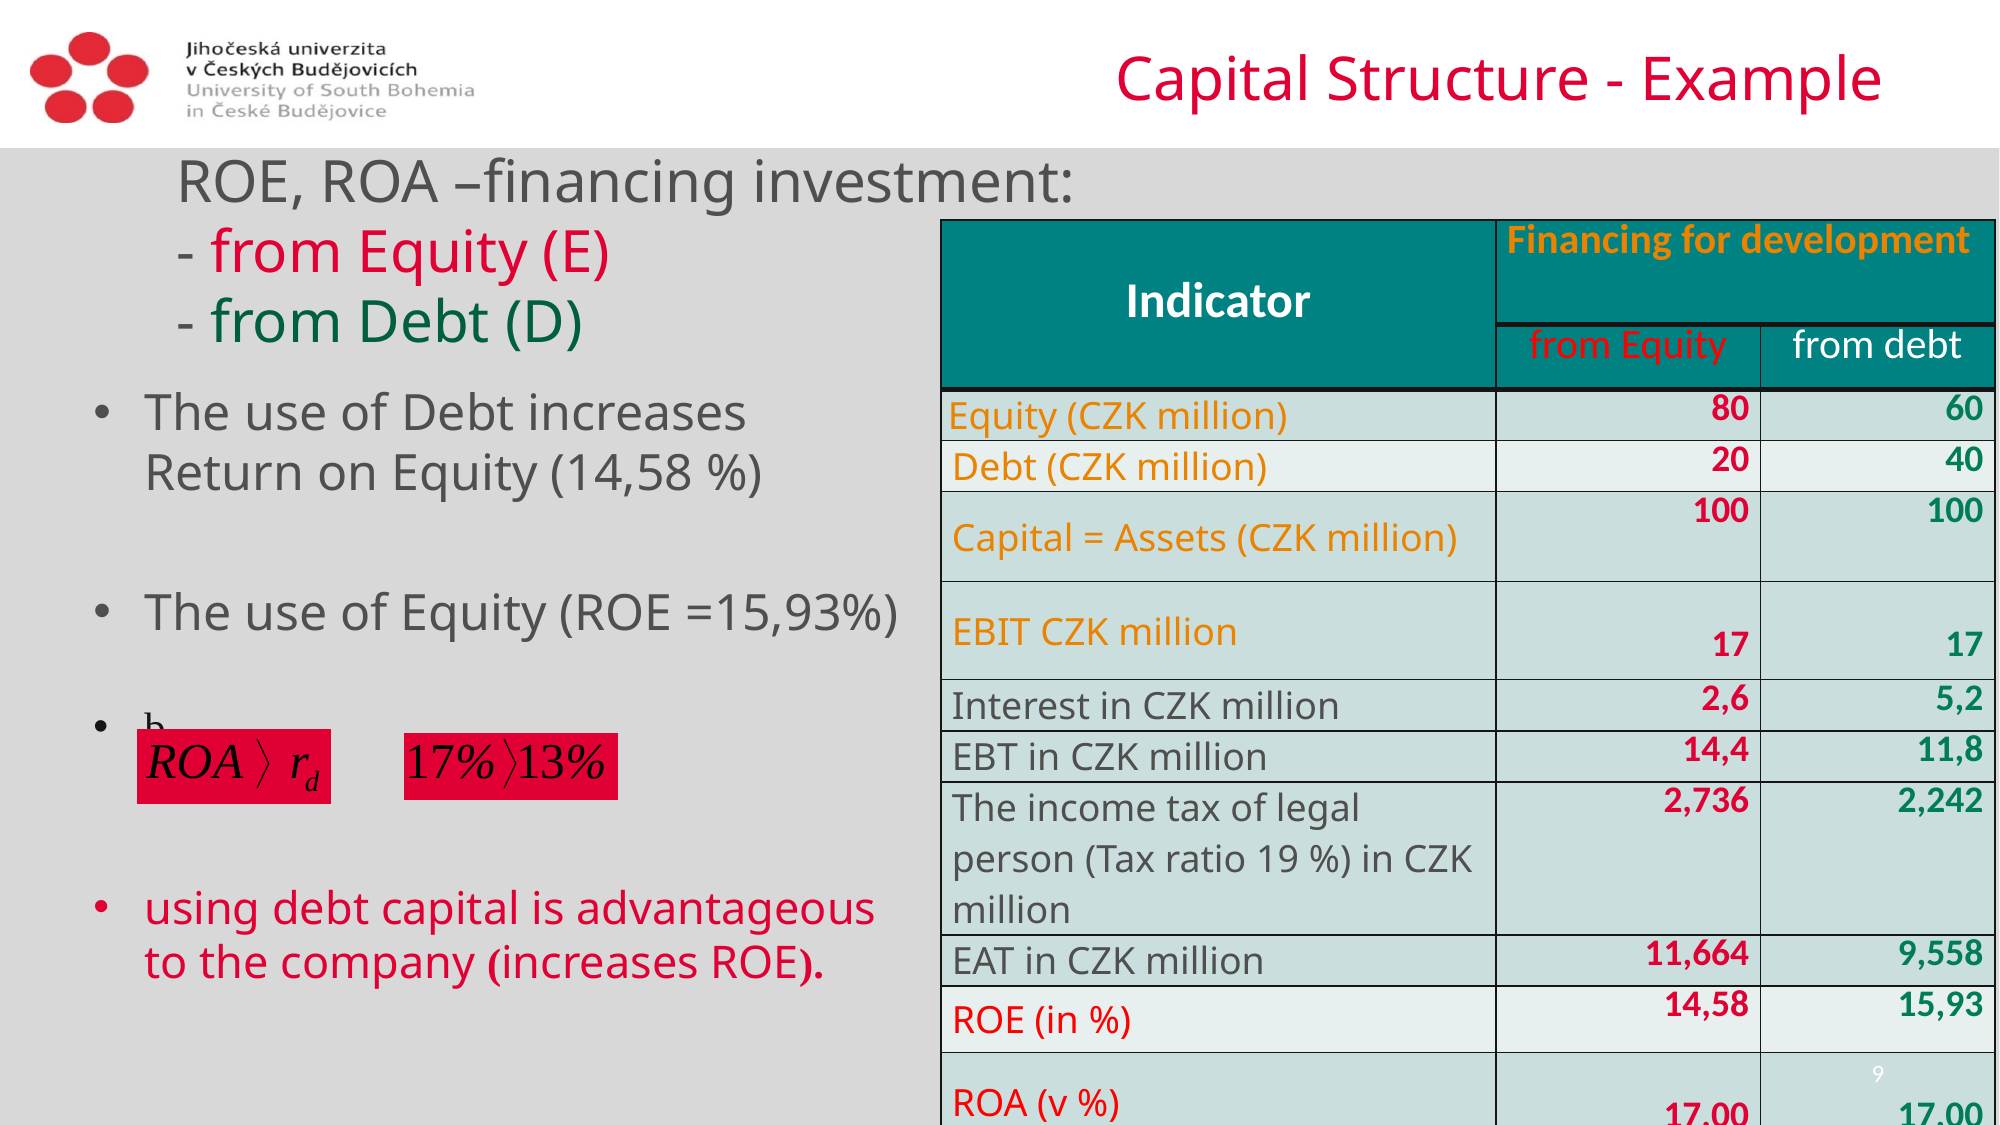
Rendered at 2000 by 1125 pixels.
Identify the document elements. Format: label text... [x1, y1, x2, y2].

table_cell 80 [1497, 392, 1760, 440]
table_cell 17,00 [1761, 1053, 1994, 1125]
table_cell 100 [1497, 492, 1760, 581]
table_cell 2,242 [1761, 783, 1994, 934]
table_cell EAT in CZK million [942, 936, 1495, 985]
table_cell 5,2 [1761, 680, 1994, 730]
text_box Capital Structure - Example [510, 26, 1900, 126]
table_cell 17,00 [1497, 1103, 1760, 1125]
table_cell 2,6 [1497, 680, 1760, 730]
table_cell 17 [1761, 582, 1994, 679]
table_cell 9,558 [1761, 936, 1994, 985]
table_cell 40 [1761, 441, 1994, 491]
table_cell 14,58 [1497, 987, 1760, 1042]
table_cell 100 [1761, 492, 1994, 581]
table_cell Capital = Assets (CZK million) [942, 492, 1495, 581]
table_cell 11,8 [1761, 732, 1994, 781]
table_cell EBT in CZK million [942, 732, 1495, 781]
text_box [137, 728, 332, 804]
list The use of Debt increases Return on Equity (14,58 %) The use of Equity (ROE =15,93%) b using debt capital is advantageous to the company (increases ROE). [78, 373, 929, 1084]
table_cell from Equity [1497, 327, 1760, 387]
table_cell The income tax of legal person (Tax ratio 19 %) in CZK million [942, 783, 1495, 934]
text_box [403, 732, 619, 800]
table_header Indicator [942, 221, 1495, 387]
table_cell Interest in CZK million [942, 680, 1495, 730]
title ROE, ROA –financing investment: - from Equity (E) - from Debt (D) [161, 149, 1733, 350]
table_cell 60 [1761, 392, 1994, 440]
table_cell from debt [1761, 327, 1994, 387]
table_cell ROA (v %) [942, 1053, 1495, 1125]
table_cell Equity (CZK million) [942, 392, 1495, 440]
table_cell 15,93 [1761, 987, 1994, 1052]
table_cell ROE (in %) [942, 987, 1495, 1052]
table_cell 20 [1497, 441, 1760, 491]
table_header Financing for development [1497, 221, 1994, 322]
table_cell 14,4 [1497, 732, 1760, 781]
table_cell EBIT CZK million [942, 582, 1495, 679]
slide_number 9 [1432, 1042, 1900, 1103]
table_cell 2,736 [1497, 783, 1760, 934]
table_cell Debt (CZK million) [942, 441, 1495, 491]
table_cell 11,664 [1497, 936, 1760, 985]
table_cell 17 [1497, 582, 1760, 679]
picture [30, 32, 475, 123]
